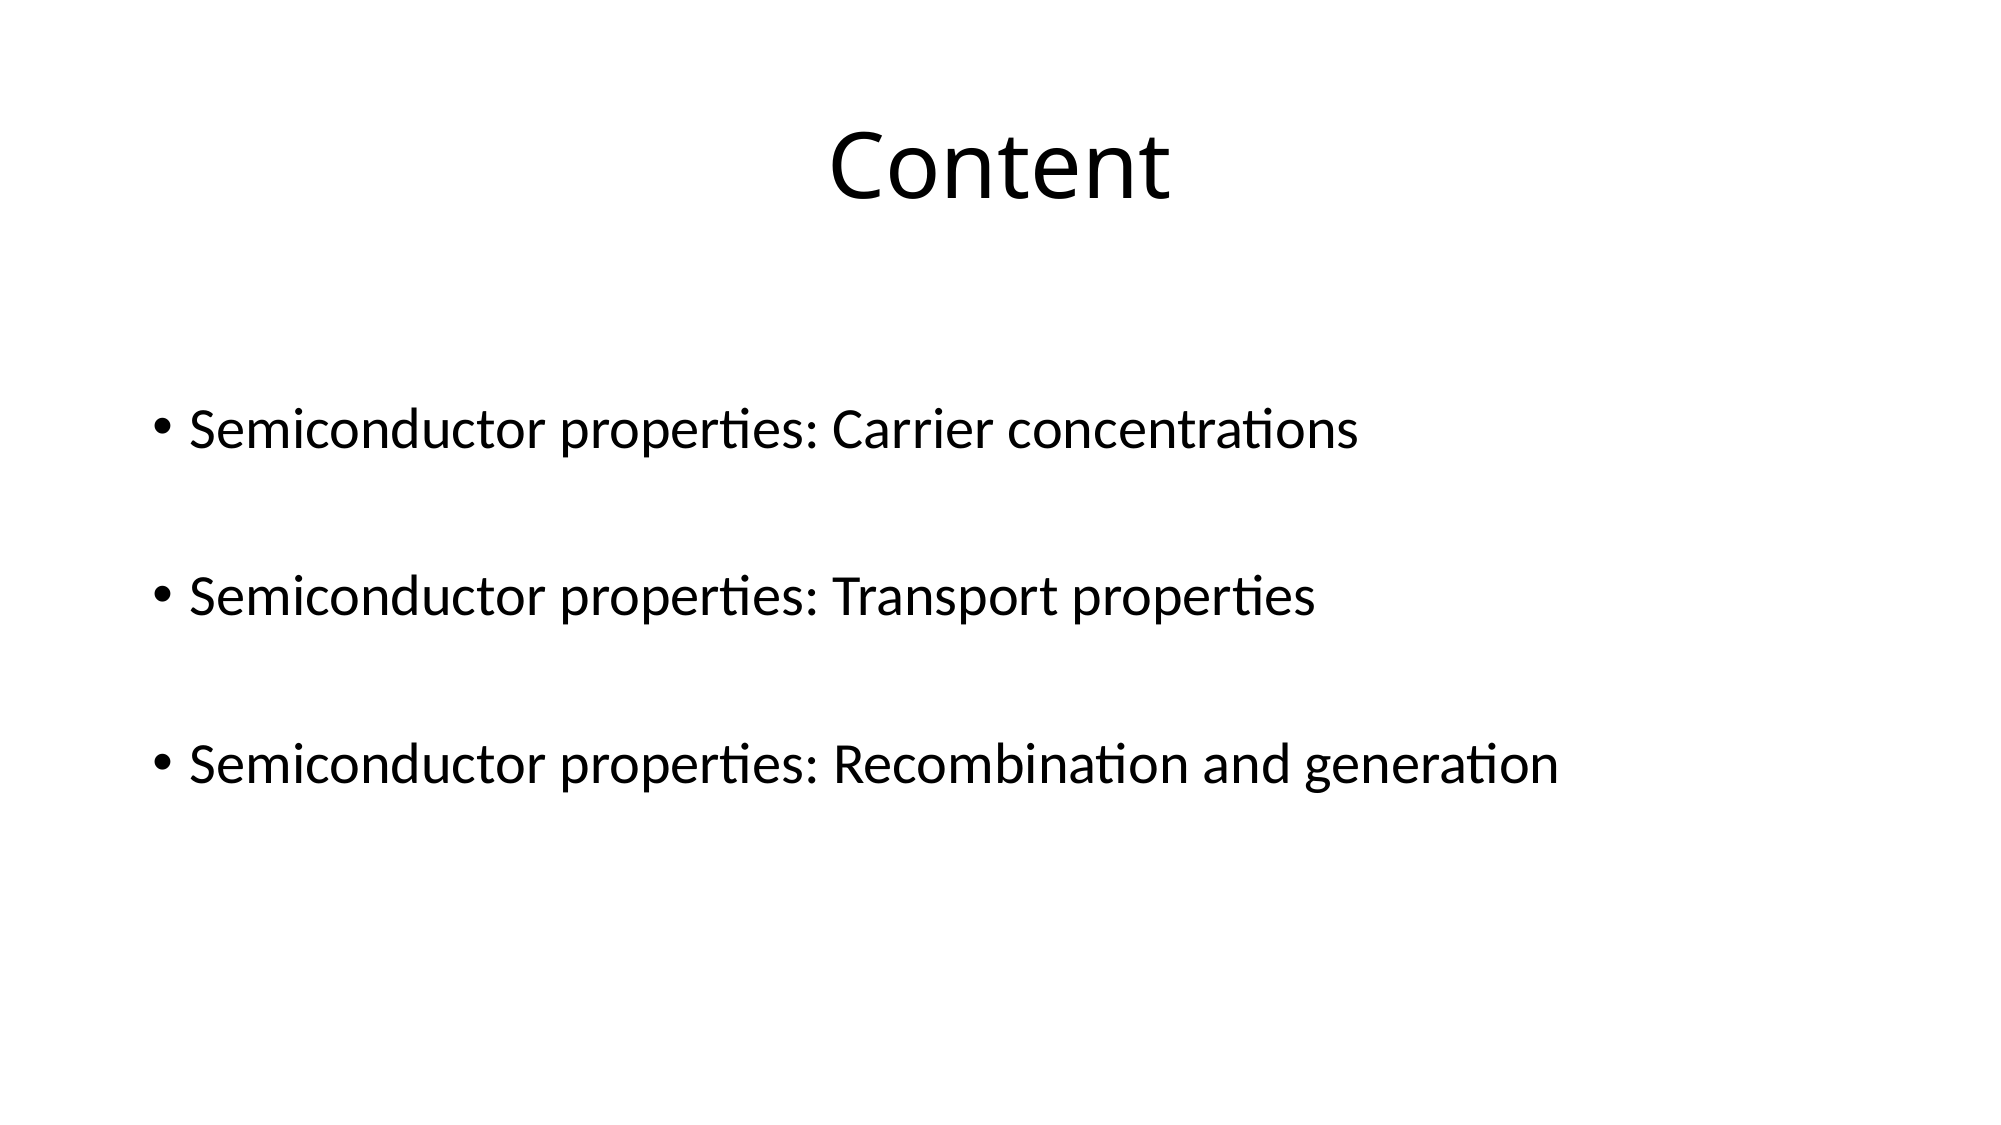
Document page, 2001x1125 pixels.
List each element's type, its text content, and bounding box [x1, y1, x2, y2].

list Semiconductor properties: Carrier concentrations Semiconductor properties: Transport properties Semiconductor properties: Recombination and generation [137, 299, 1863, 1014]
title Content [137, 59, 1863, 278]
